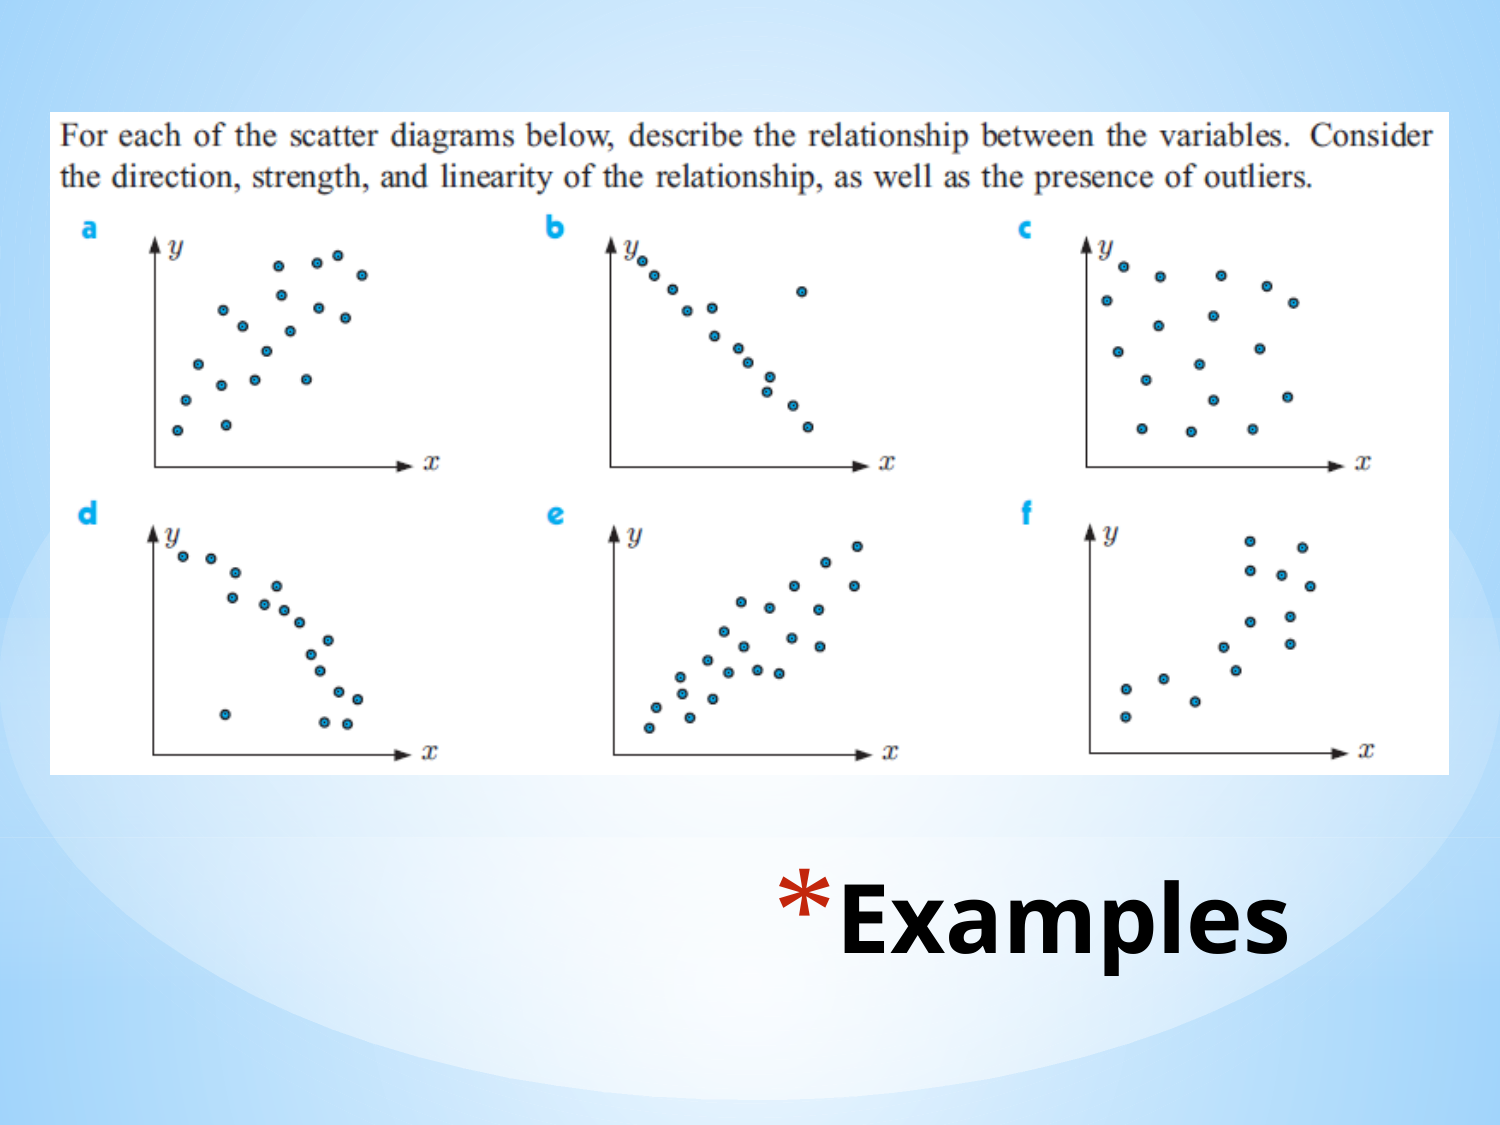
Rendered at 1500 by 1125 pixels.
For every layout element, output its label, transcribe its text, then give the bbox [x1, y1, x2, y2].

title Examples [237, 849, 1306, 1038]
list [49, 112, 1449, 776]
